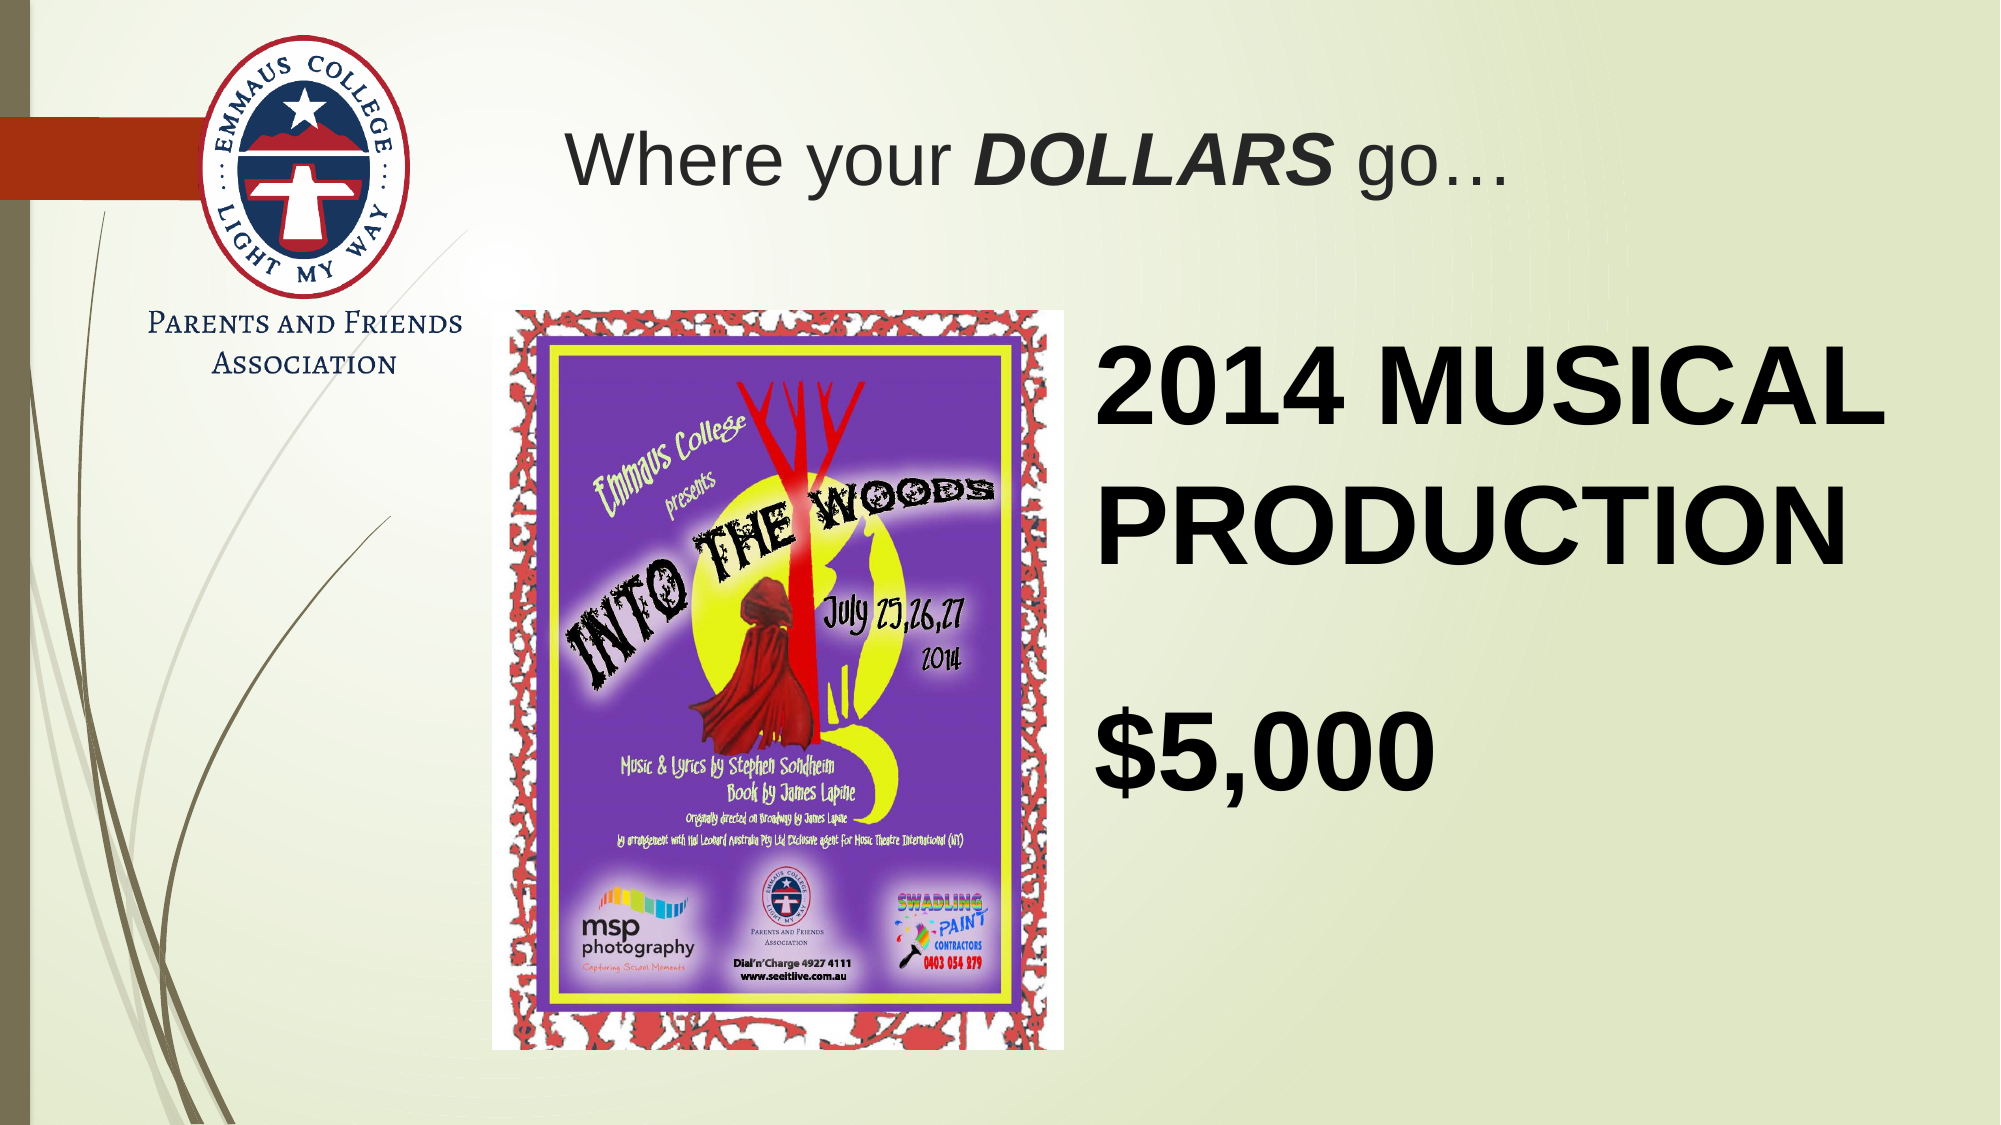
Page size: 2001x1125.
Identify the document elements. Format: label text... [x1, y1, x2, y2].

text_box 2014 MUSICAL PRODUCTION [1079, 279, 2000, 594]
text_box $5,000 [1079, 670, 1557, 820]
title Where your DOLLARS go… [512, 102, 1888, 232]
picture [99, 34, 1064, 1050]
